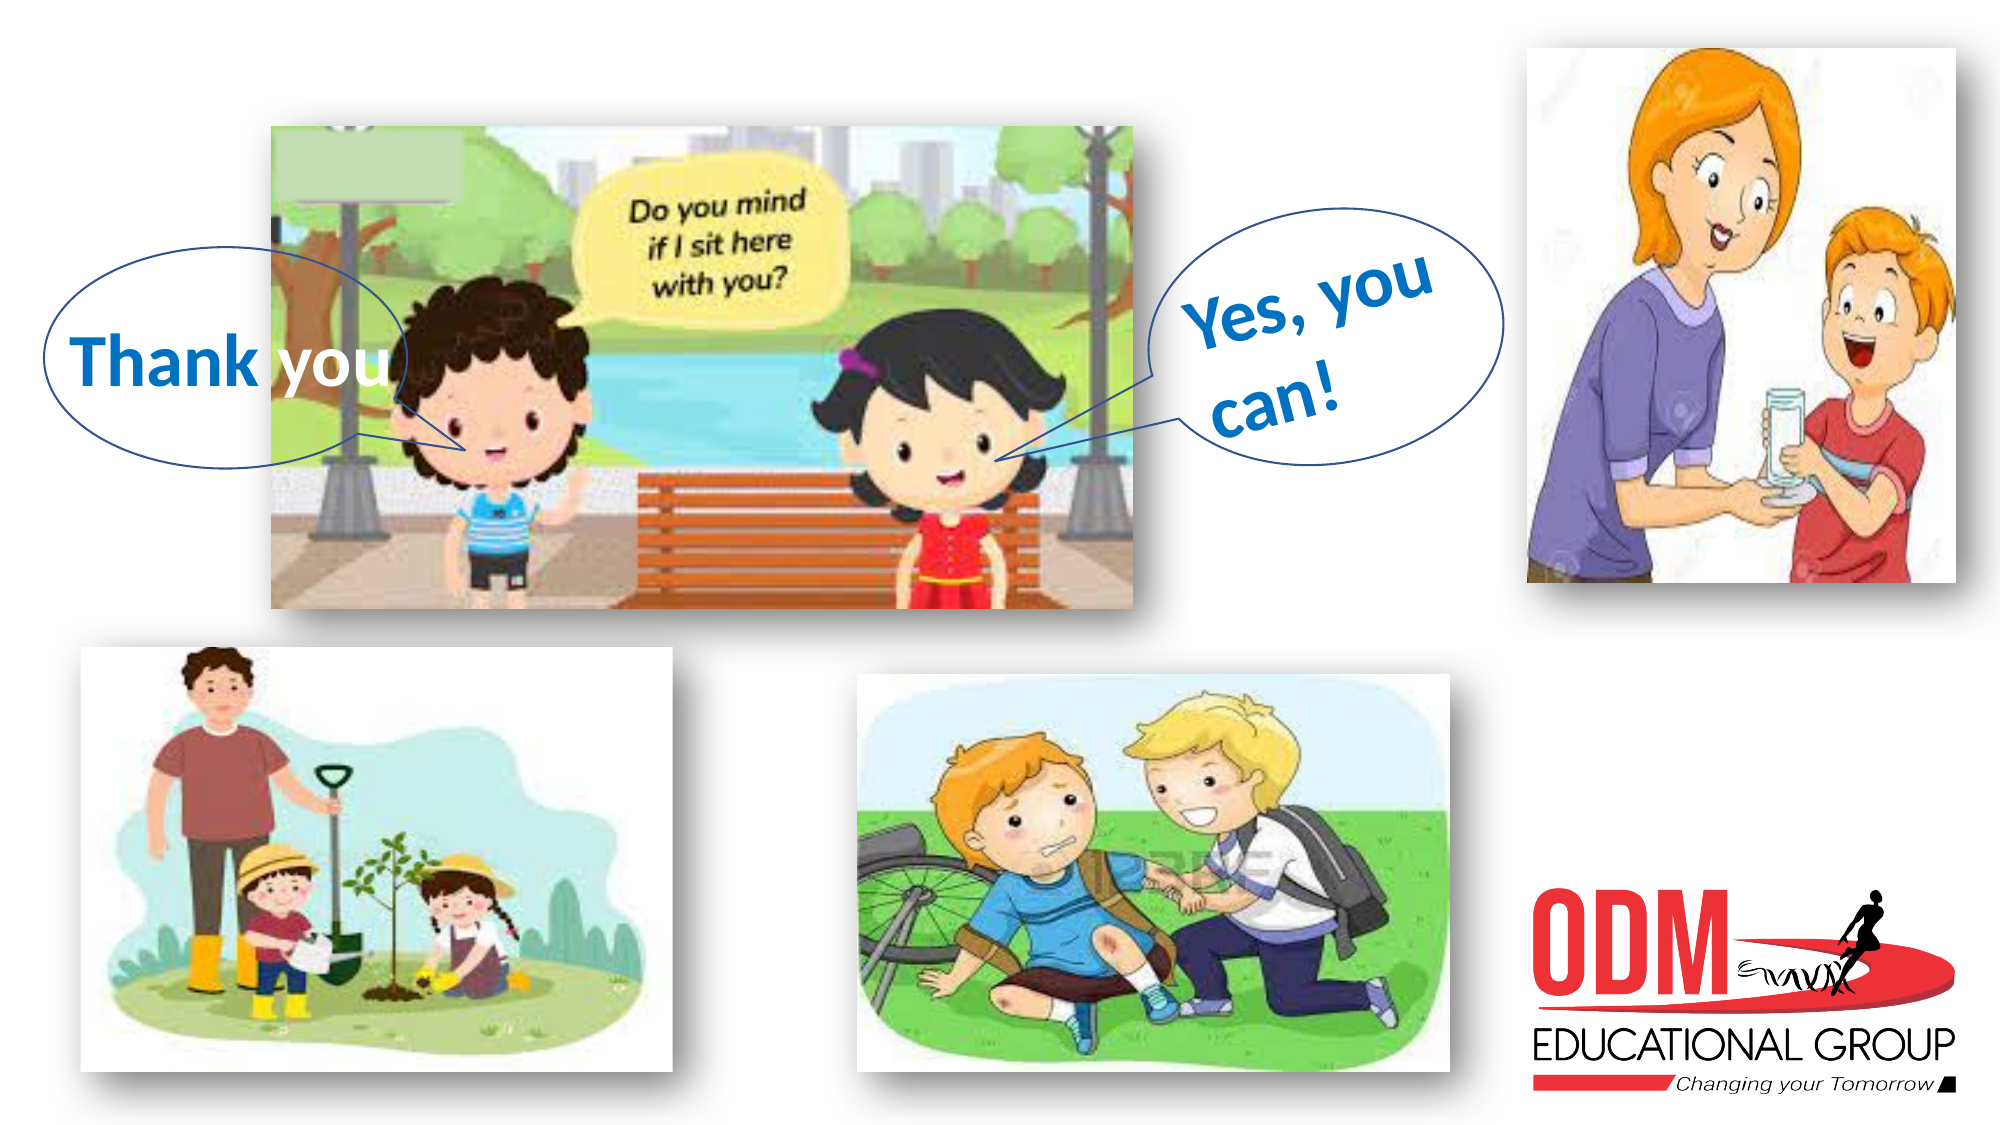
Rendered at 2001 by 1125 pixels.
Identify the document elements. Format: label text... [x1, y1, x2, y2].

picture [1533, 888, 1956, 1095]
text_box Yes, you can! [1158, 205, 1488, 467]
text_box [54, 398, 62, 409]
text_box [1133, 295, 1199, 437]
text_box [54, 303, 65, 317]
text_box [42, 246, 271, 470]
picture [1527, 48, 1956, 583]
picture [80, 647, 673, 1072]
text_box [1244, 397, 1476, 467]
picture [857, 674, 1450, 1072]
picture [271, 126, 1133, 609]
text_box [1447, 233, 1505, 383]
text_box [1181, 207, 1401, 271]
